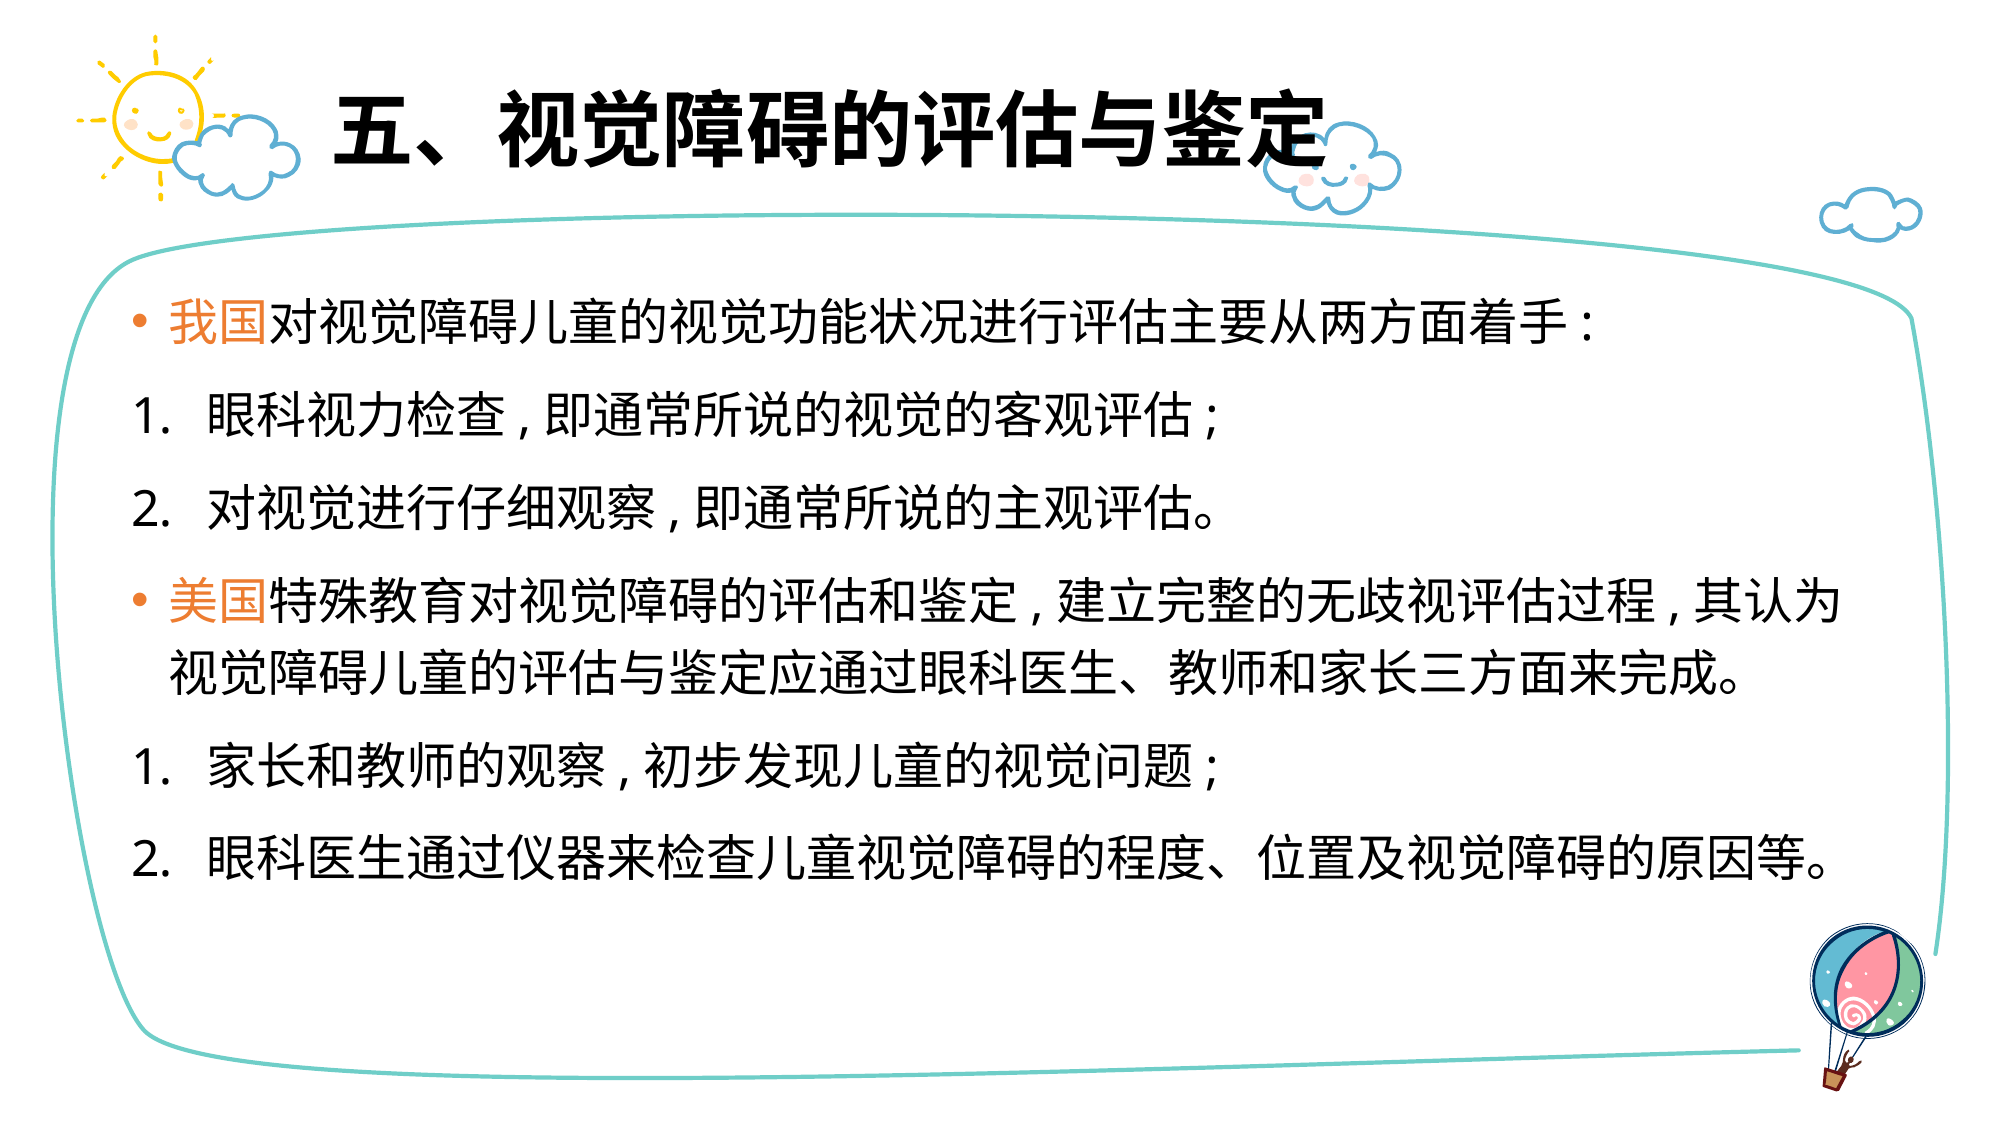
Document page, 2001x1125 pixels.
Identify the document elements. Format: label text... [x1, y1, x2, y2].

list 我国对视觉障碍儿童的视觉功能状况进行评估主要从两方面着手: 眼科视力检查,即通常所说的视觉的客观评估; 对视觉进行仔细观察,即通常所说的主观评估。 美国特殊教育对视觉障碍的评估和鉴定,建立完整的无歧视评估过程,其认为视觉障碍儿童的评估与鉴定应通过眼科医生、教师和家长三方面来完成。 家长和教师的观察,初步发现儿童的视觉问题; 眼科医生通过仪器来检查儿童视觉障碍的程度、位置及视觉障碍的原因等。 [115, 271, 1884, 1011]
title 五、视觉障碍的评估与鉴定 [315, 63, 1553, 204]
